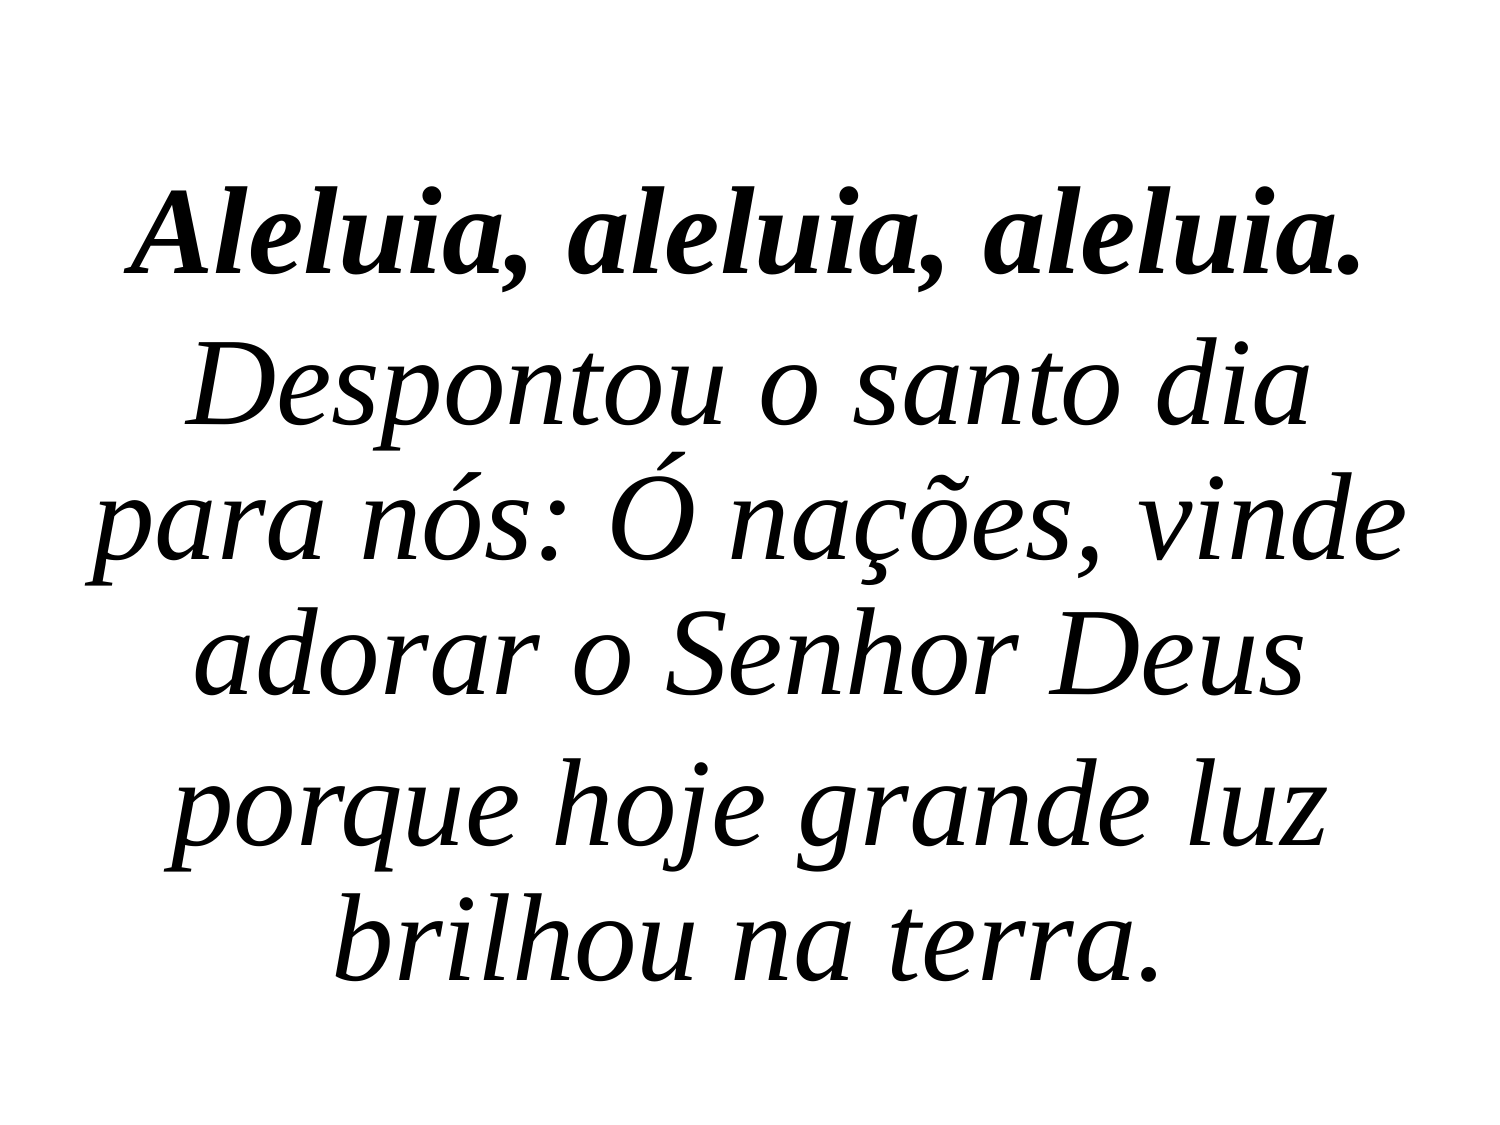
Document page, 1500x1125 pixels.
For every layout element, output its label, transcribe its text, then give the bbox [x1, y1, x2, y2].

list Aleluia, aleluia, aleluia. Despontou o santo dia para nós: Ó nações, vinde adorar o Senhor Deus porque hoje grande luz brilhou na terra. [39, 92, 1462, 1082]
